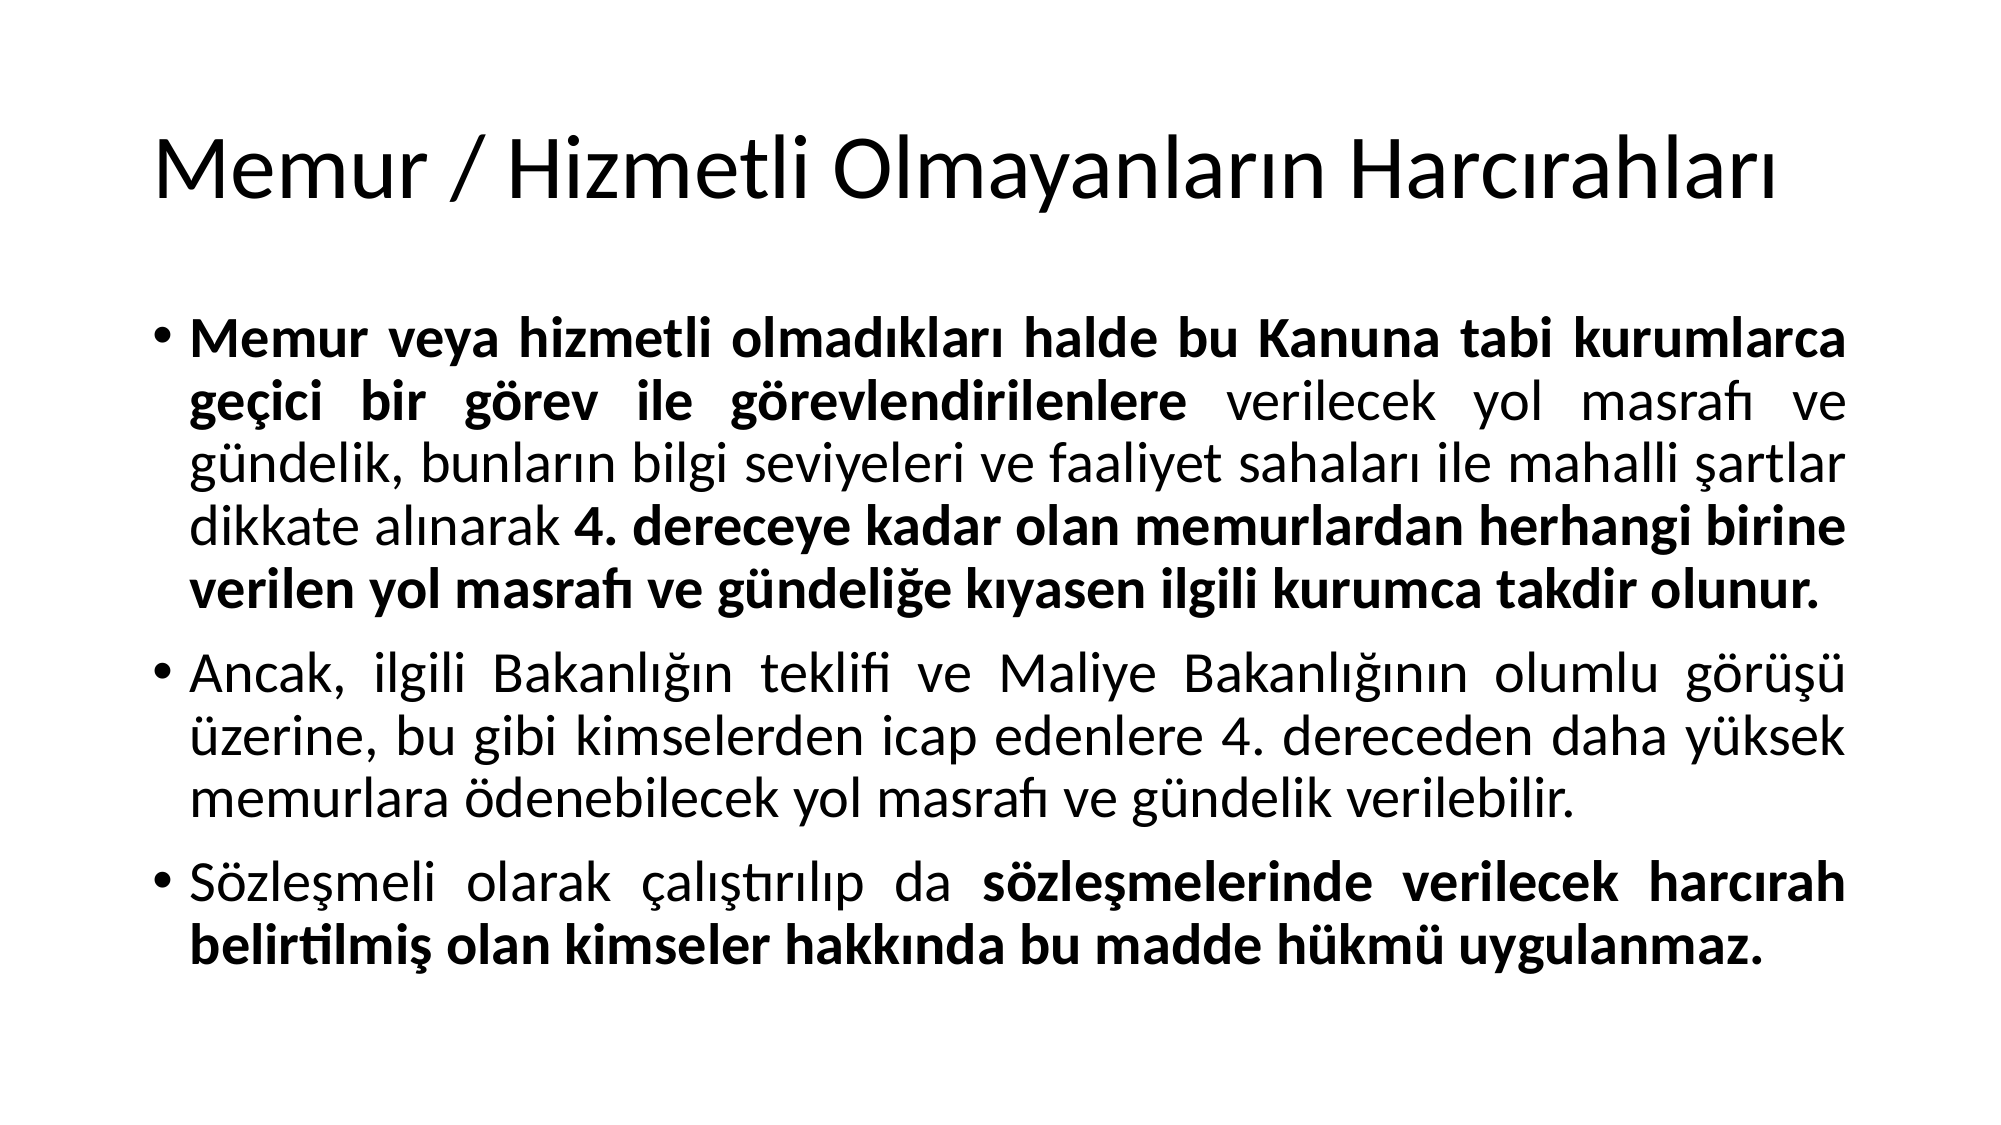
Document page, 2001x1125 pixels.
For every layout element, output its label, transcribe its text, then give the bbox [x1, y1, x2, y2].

list Memur veya hizmetli olmadıkları halde bu Kanuna tabi kurumlarca geçici bir görev ile görevlendirilenlere verilecek yol masrafı ve gündelik, bunların bilgi seviyeleri ve faaliyet sahaları ile mahalli şartlar dikkate alınarak 4. dereceye kadar olan memurlardan herhangi birine verilen yol masrafı ve gündeliğe kıyasen ilgili kurumca takdir olunur. Ancak, ilgili Bakanlığın teklifi ve Maliye Bakanlığının olumlu görüşü üzerine, bu gibi kimselerden icap edenlere 4. dereceden daha yüksek memurlara ödenebilecek yol masrafı ve gündelik verilebilir. Sözleşmeli olarak çalıştırılıp da sözleşmelerinde verilecek harcırah belirtilmiş olan kimseler hakkında bu madde hükmü uygulanmaz. [137, 299, 1863, 1014]
title Memur / Hizmetli Olmayanların Harcırahları [137, 59, 1863, 278]
